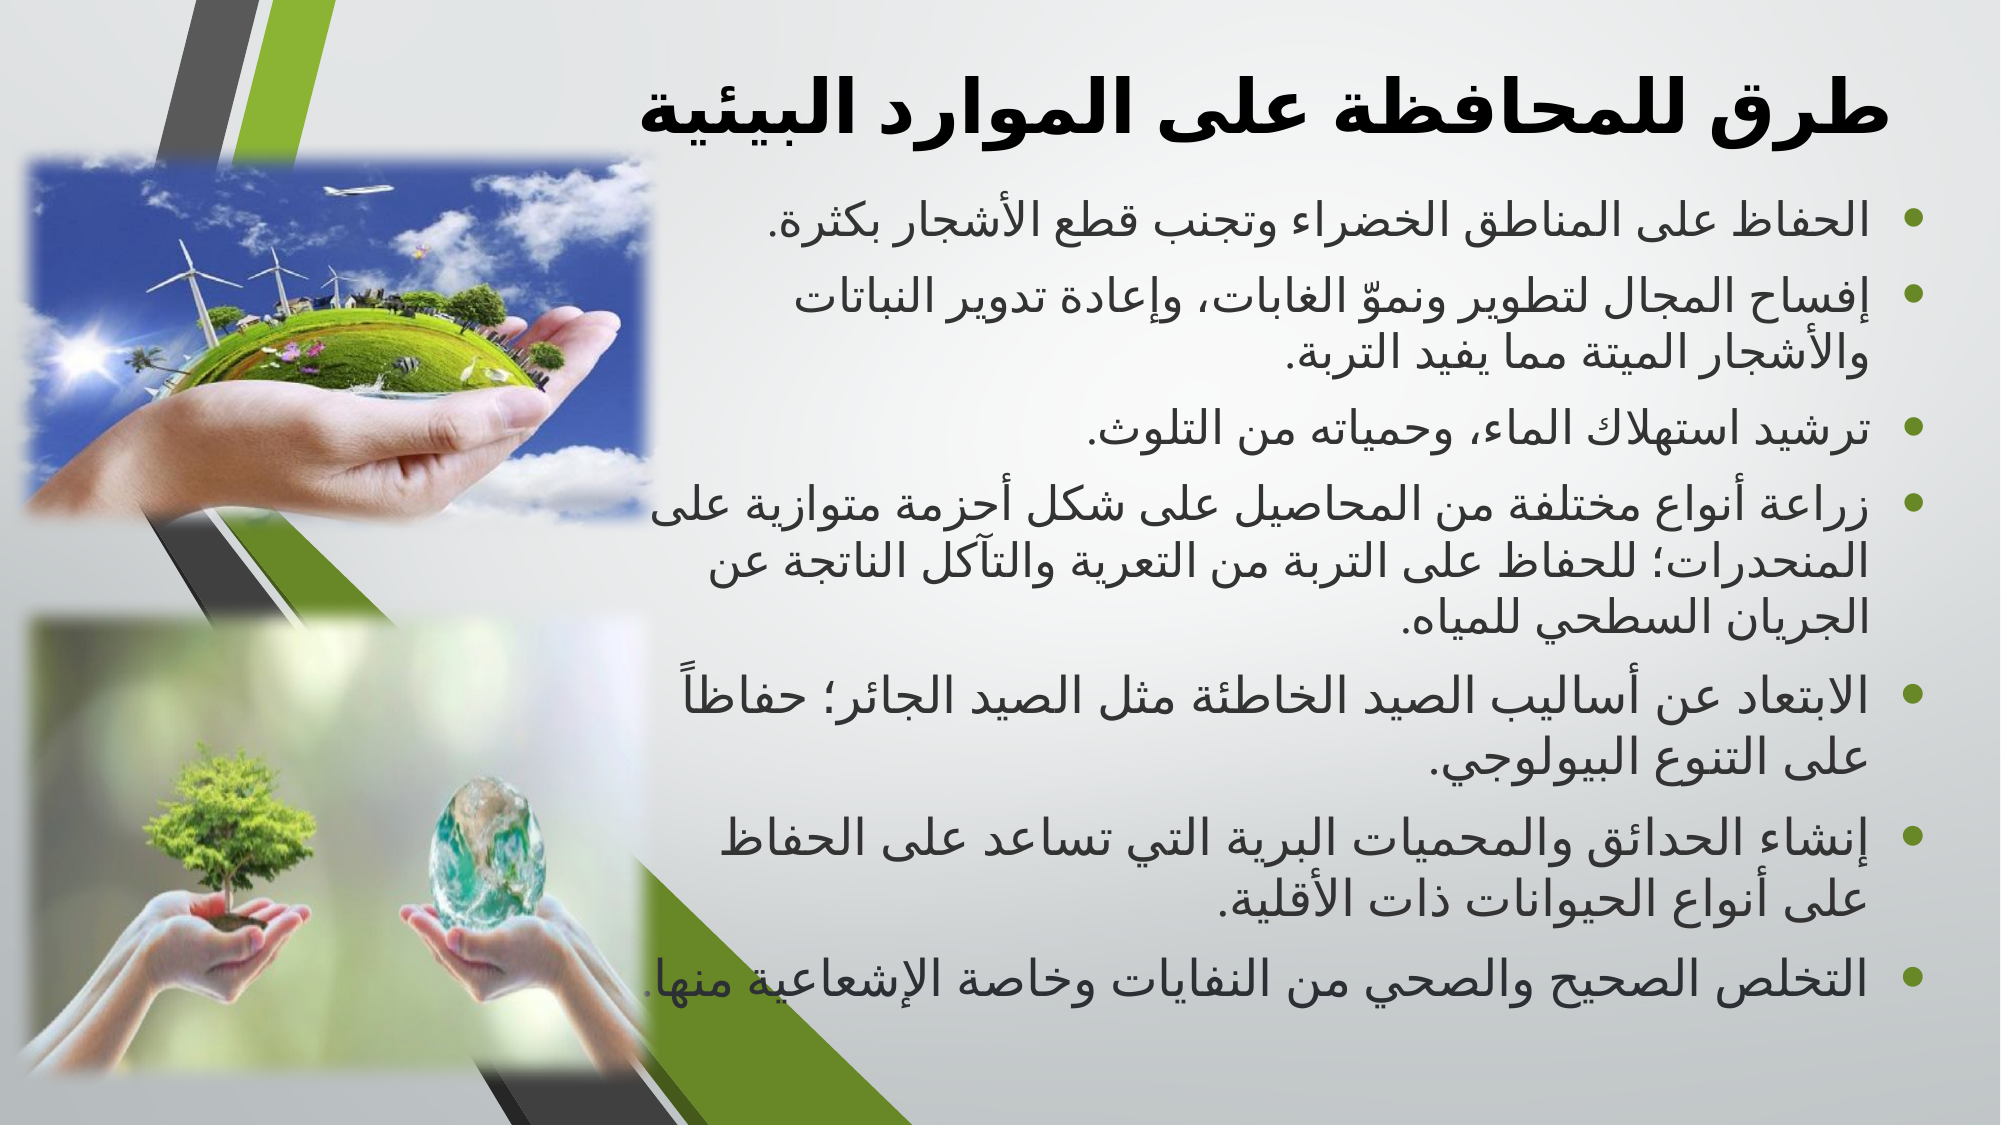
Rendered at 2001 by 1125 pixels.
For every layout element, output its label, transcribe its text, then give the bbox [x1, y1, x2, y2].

picture [11, 598, 663, 1088]
title طرق للمحافظة على الموارد البيئية [409, 0, 1910, 156]
subtitle الحفاظ على المناطق الخضراء وتجنب قطع الأشجار بكثرة. إفساح المجال لتطوير ونموّ الغابات، وإعادة تدوير النباتات والأشجار الميتة مما يفيد التربة. ترشيد استهلاك الماء، وحمياته من التلوث. زراعة أنواع مختلفة من المحاصيل على شكل أحزمة متوازية على المنحدرات؛ للحفاظ على التربة من التعرية والتآكل الناتجة عن الجريان السطحي للمياه. الابتعاد عن أساليب الصيد الخاطئة مثل الصيد الجائر؛ حفاظاً على التنوع البيولوجي. إنشاء الحدائق والمحميات البرية التي تساعد على الحفاظ على أنواع الحيوانات ذات الأقلية. التخلص الصحيح والصحي من النفايات وخاصة الإشعاعية منها. [605, 181, 1937, 1075]
picture [11, 142, 664, 534]
